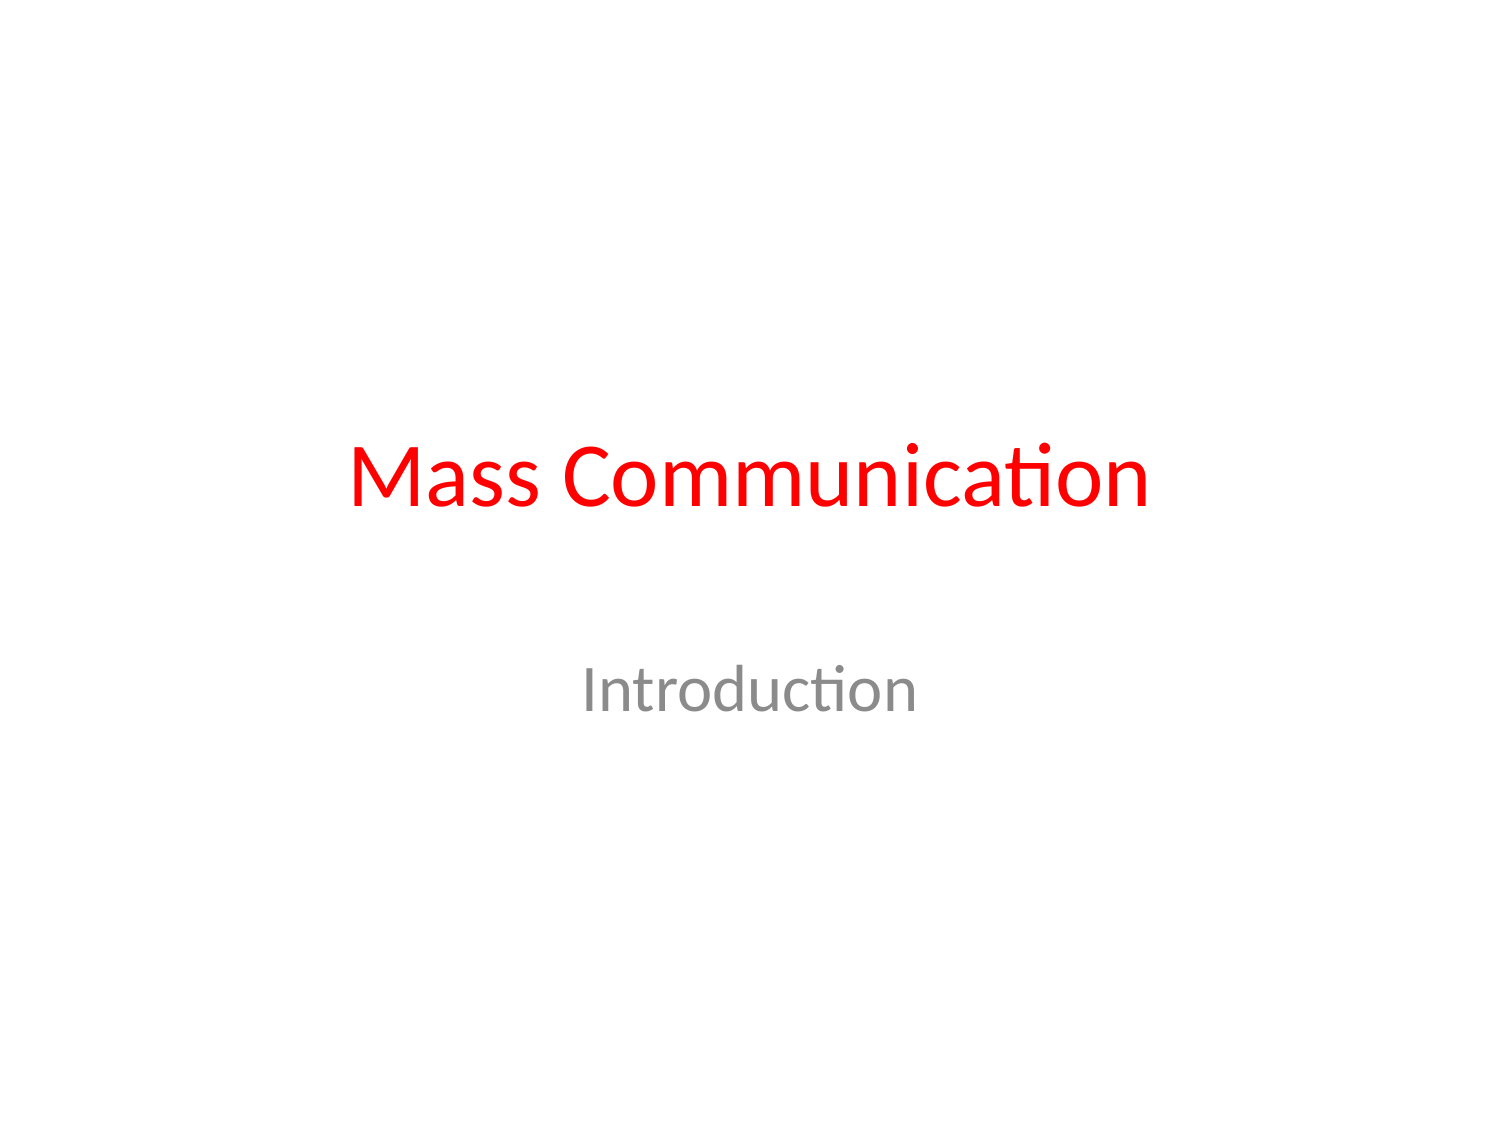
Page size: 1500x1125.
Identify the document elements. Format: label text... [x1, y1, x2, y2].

title Mass Communication [112, 349, 1388, 591]
subtitle Introduction [225, 637, 1275, 925]
